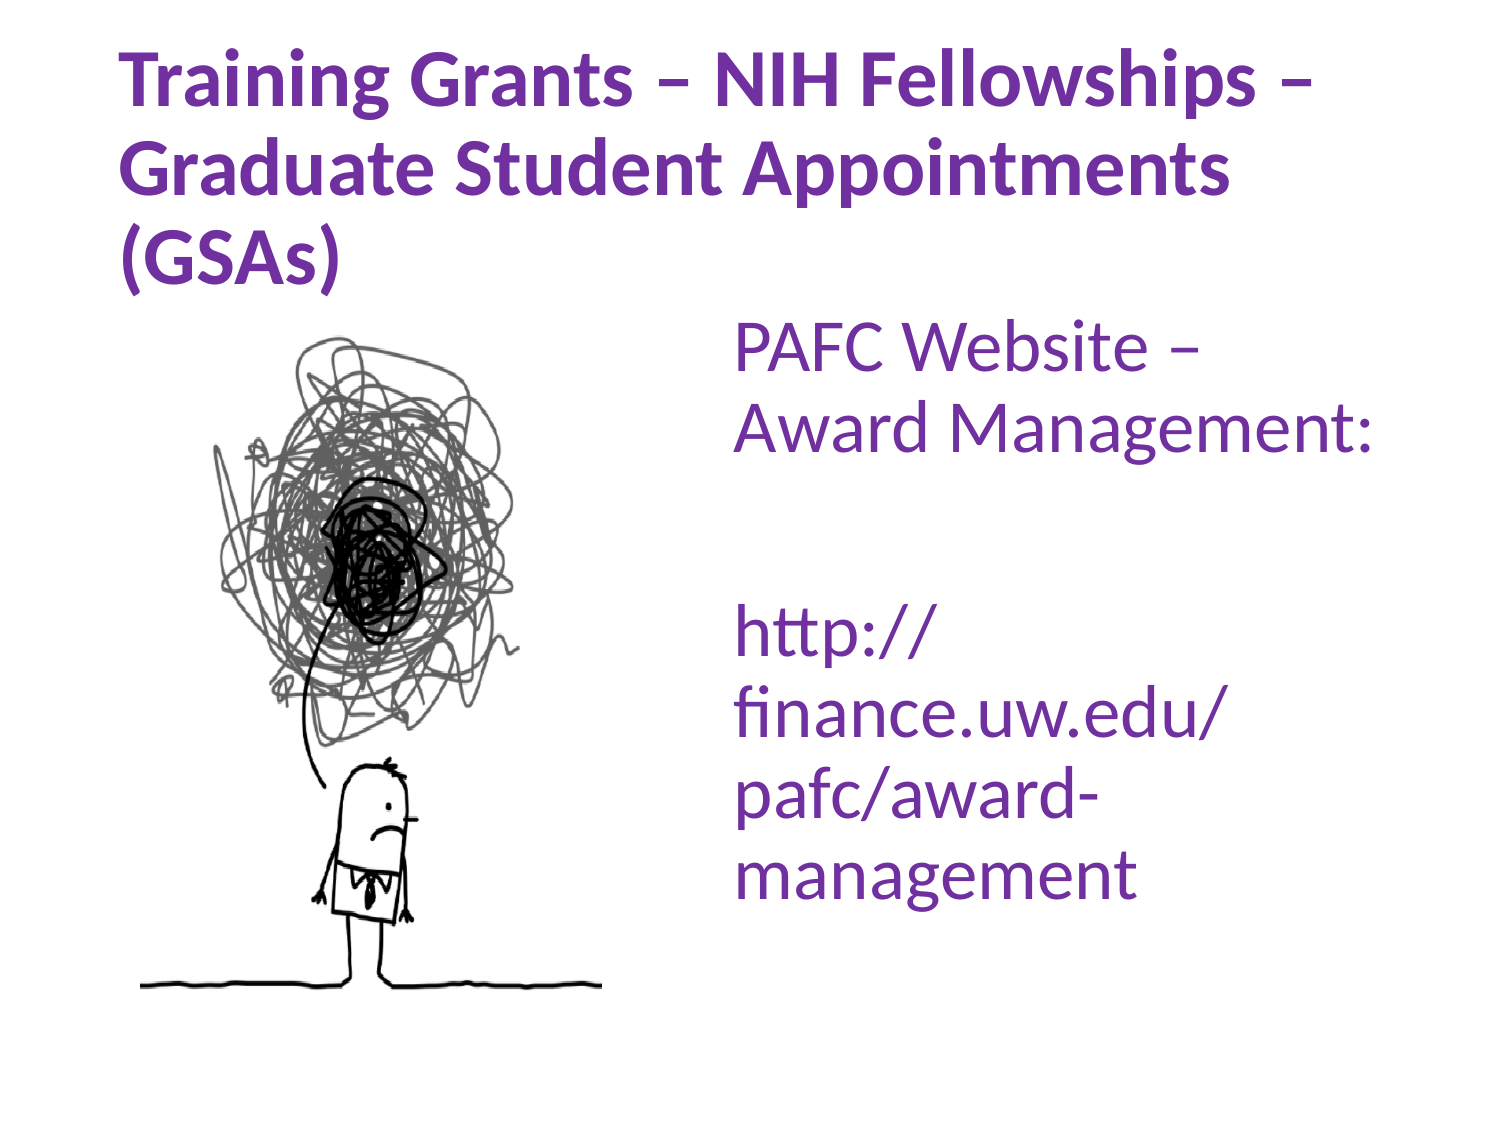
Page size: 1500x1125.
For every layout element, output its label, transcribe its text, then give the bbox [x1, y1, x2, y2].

list PAFC Website – Award Management: http://finance.uw.edu/pafc/award-management [718, 299, 1397, 1014]
title Training Grants – NIH Fellowships – Graduate Student Appointments (GSAs) [103, 59, 1397, 278]
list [139, 299, 602, 1014]
